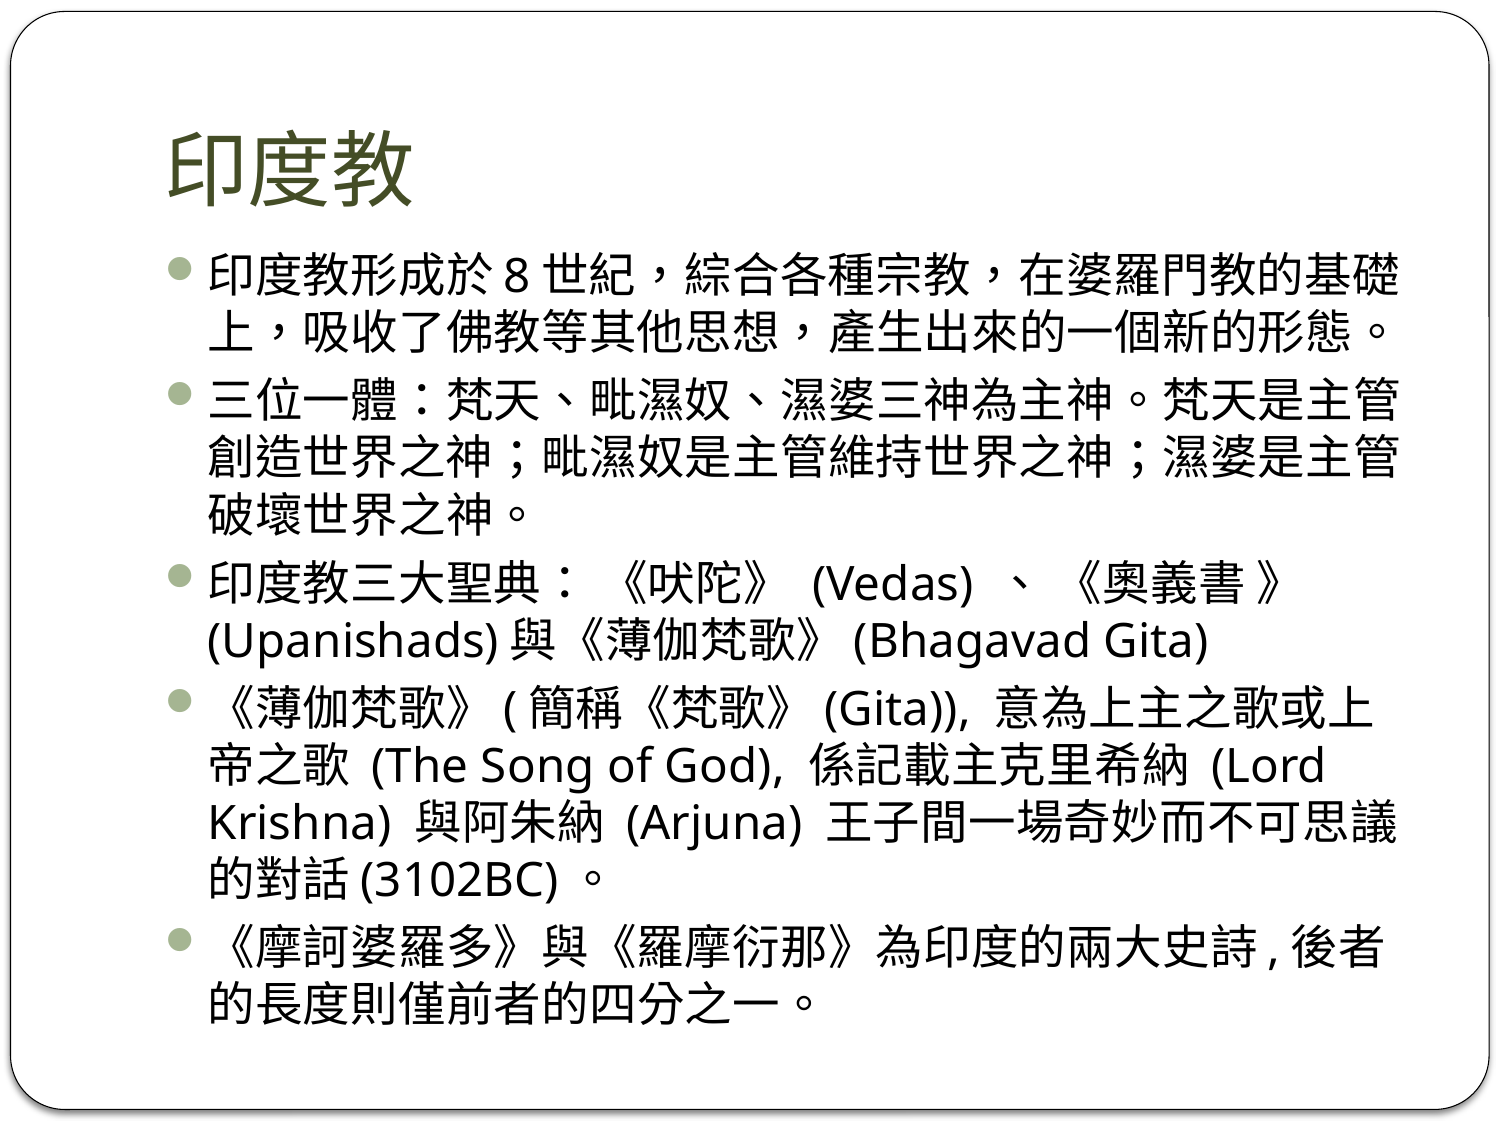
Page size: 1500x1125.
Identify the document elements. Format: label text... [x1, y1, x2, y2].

list 印度教形成於8世紀，綜合各種宗教，在婆羅門教的基礎上，吸收了佛教等其他思想，產生出來的一個新的形態。 三位一體：梵天、毗濕奴、濕婆三神為主神。梵天是主管創造世界之神；毗濕奴是主管維持世界之神；濕婆是主管破壞世界之神。 印度教三大聖典： 《吠陀》 (Vedas) 、 《奧義書 》 (Upanishads)與《薄伽梵歌》(Bhagavad Gita) 《薄伽梵歌》(簡稱《梵歌》(Gita)), 意為上主之歌或上帝之歌 (The Song of God), 係記載主克里希納 (Lord Krishna) 與阿朱納 (Arjuna) 王子間一場奇妙而不可思議的對話(3102BC)。 《摩訶婆羅多》與《羅摩衍那》為印度的兩大史詩,後者的長度則僅前者的四分之一。 [150, 237, 1425, 1059]
title 印度教 [150, 45, 1425, 233]
